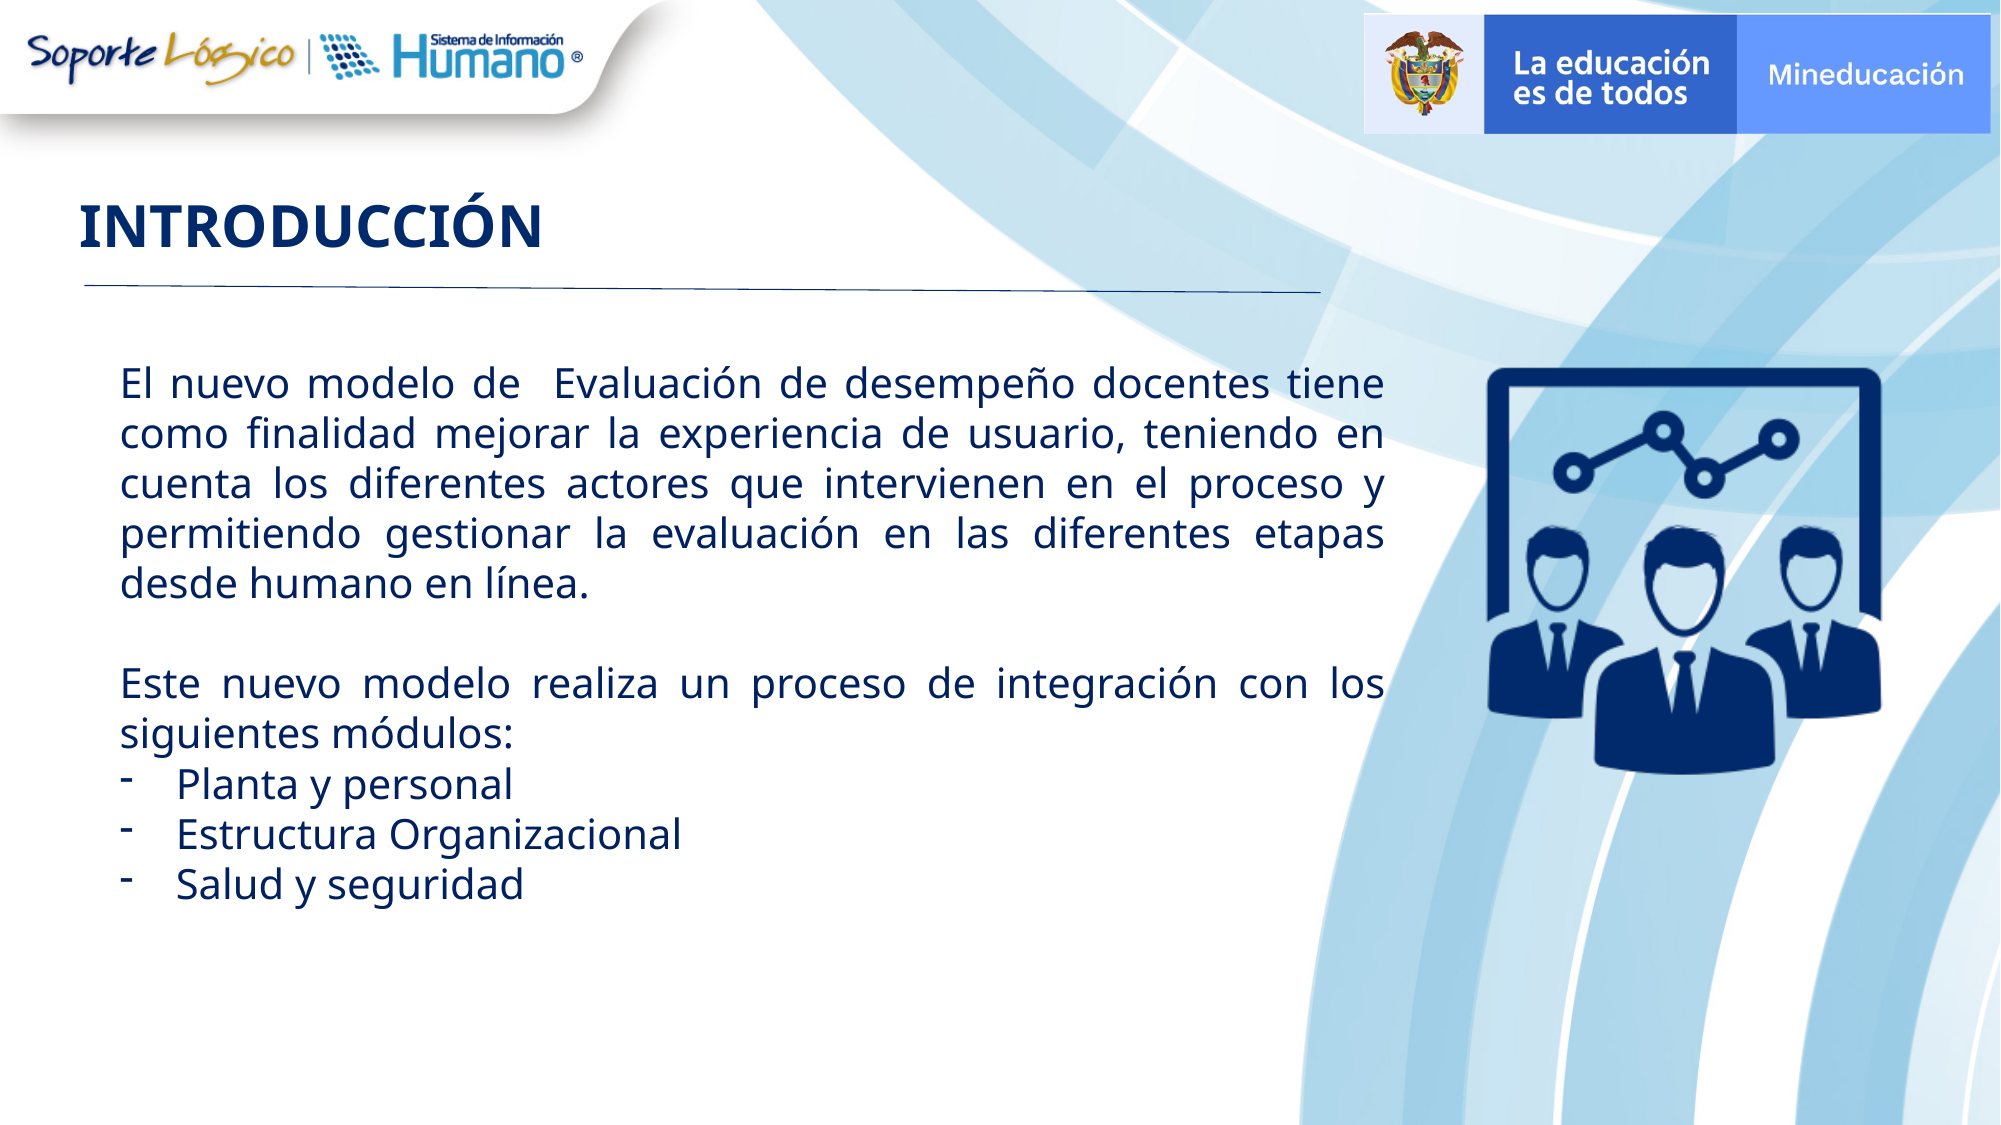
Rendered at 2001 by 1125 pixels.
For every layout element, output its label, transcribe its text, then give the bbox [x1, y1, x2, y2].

text_box INTRODUCCIÓN [64, 199, 1026, 259]
text_box El nuevo modelo de Evaluación de desempeño docentes tiene como finalidad mejorar la experiencia de usuario, teniendo en cuenta los diferentes actores que intervienen en el proceso y permitiendo gestionar la evaluación en las diferentes etapas desde humano en línea. Este nuevo modelo realiza un proceso de integración con los siguientes módulos: Planta y personal Estructura Organizacional Salud y seguridad [104, 349, 1401, 965]
picture [0, 0, 2001, 1125]
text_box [84, 285, 1321, 293]
